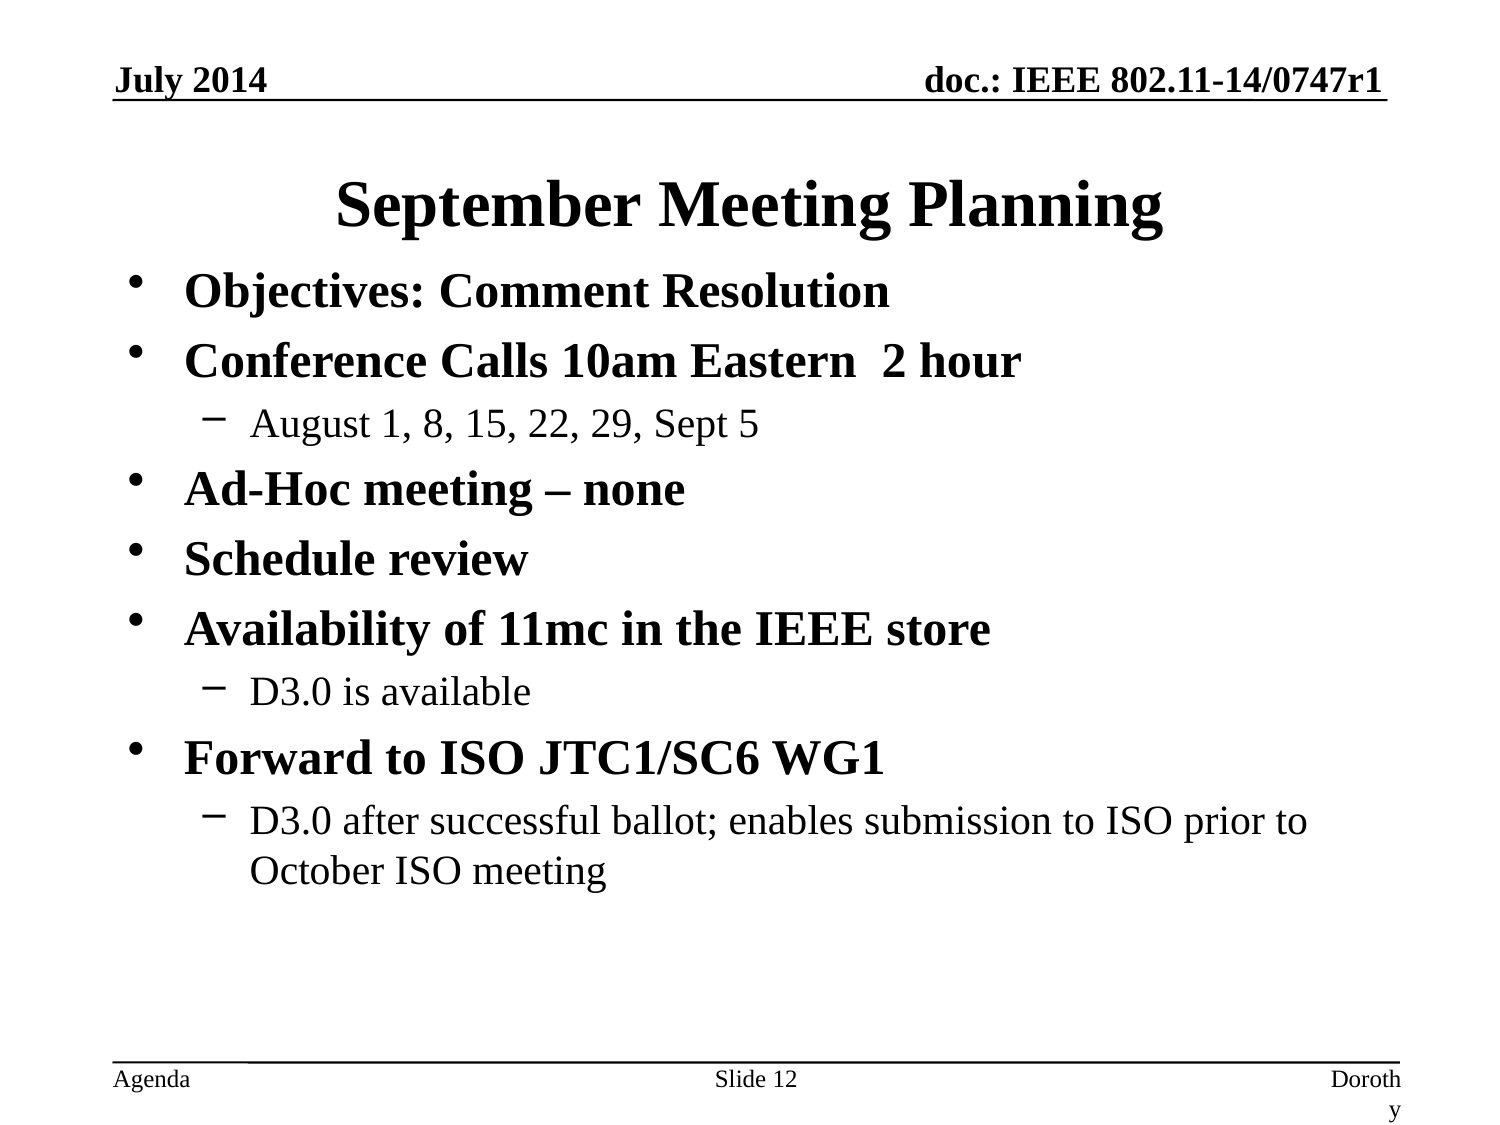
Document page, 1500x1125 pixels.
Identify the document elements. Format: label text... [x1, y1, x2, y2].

list Objectives: Comment Resolution Conference Calls 10am Eastern 2 hour August 1, 8, 15, 22, 29, Sept 5 Ad-Hoc meeting – none Schedule review Availability of 11mc in the IEEE store D3.0 is available Forward to ISO JTC1/SC6 WG1 D3.0 after successful ballot; enables submission to ISO prior to October ISO meeting [112, 249, 1388, 1063]
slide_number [114, 54, 425, 100]
slide_number Slide 12 [712, 1063, 800, 1093]
title September Meeting Planning [112, 112, 1388, 249]
footer Dorothy Stanley, Aruba Networks [1325, 1062, 1402, 1093]
